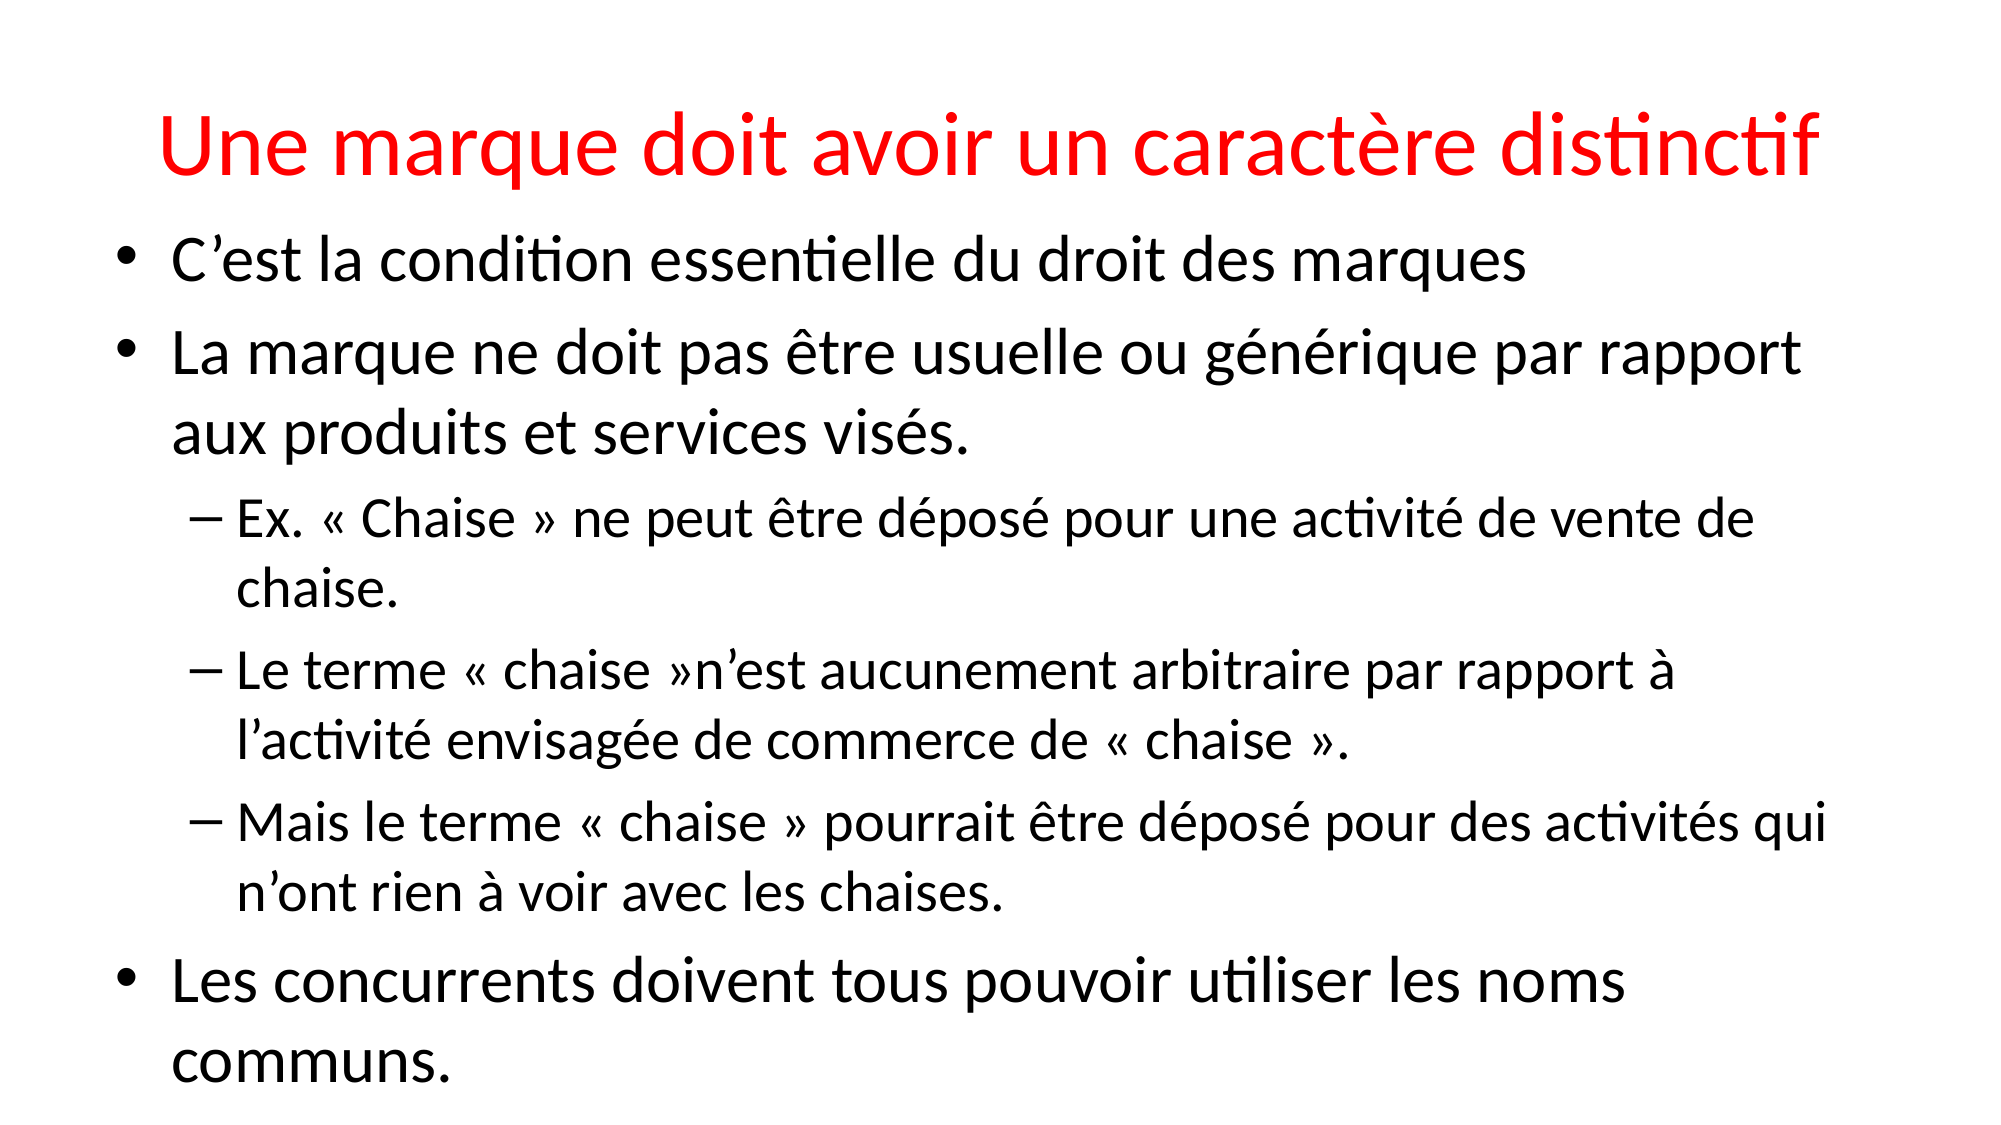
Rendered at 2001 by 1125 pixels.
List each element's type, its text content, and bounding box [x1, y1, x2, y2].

list C’est la condition essentielle du droit des marques La marque ne doit pas être usuelle ou générique par rapport aux produits et services visés. Ex. « Chaise » ne peut être déposé pour une activité de vente de chaise. Le terme « chaise »n’est aucunement arbitraire par rapport à l’activité envisagée de commerce de « chaise ». Mais le terme « chaise » pourrait être déposé pour des activités qui n’ont rien à voir avec les chaises. Les concurrents doivent tous pouvoir utiliser les noms communs. [99, 206, 1900, 1005]
title Une marque doit avoir un caractère distinctif [99, 45, 1900, 206]
